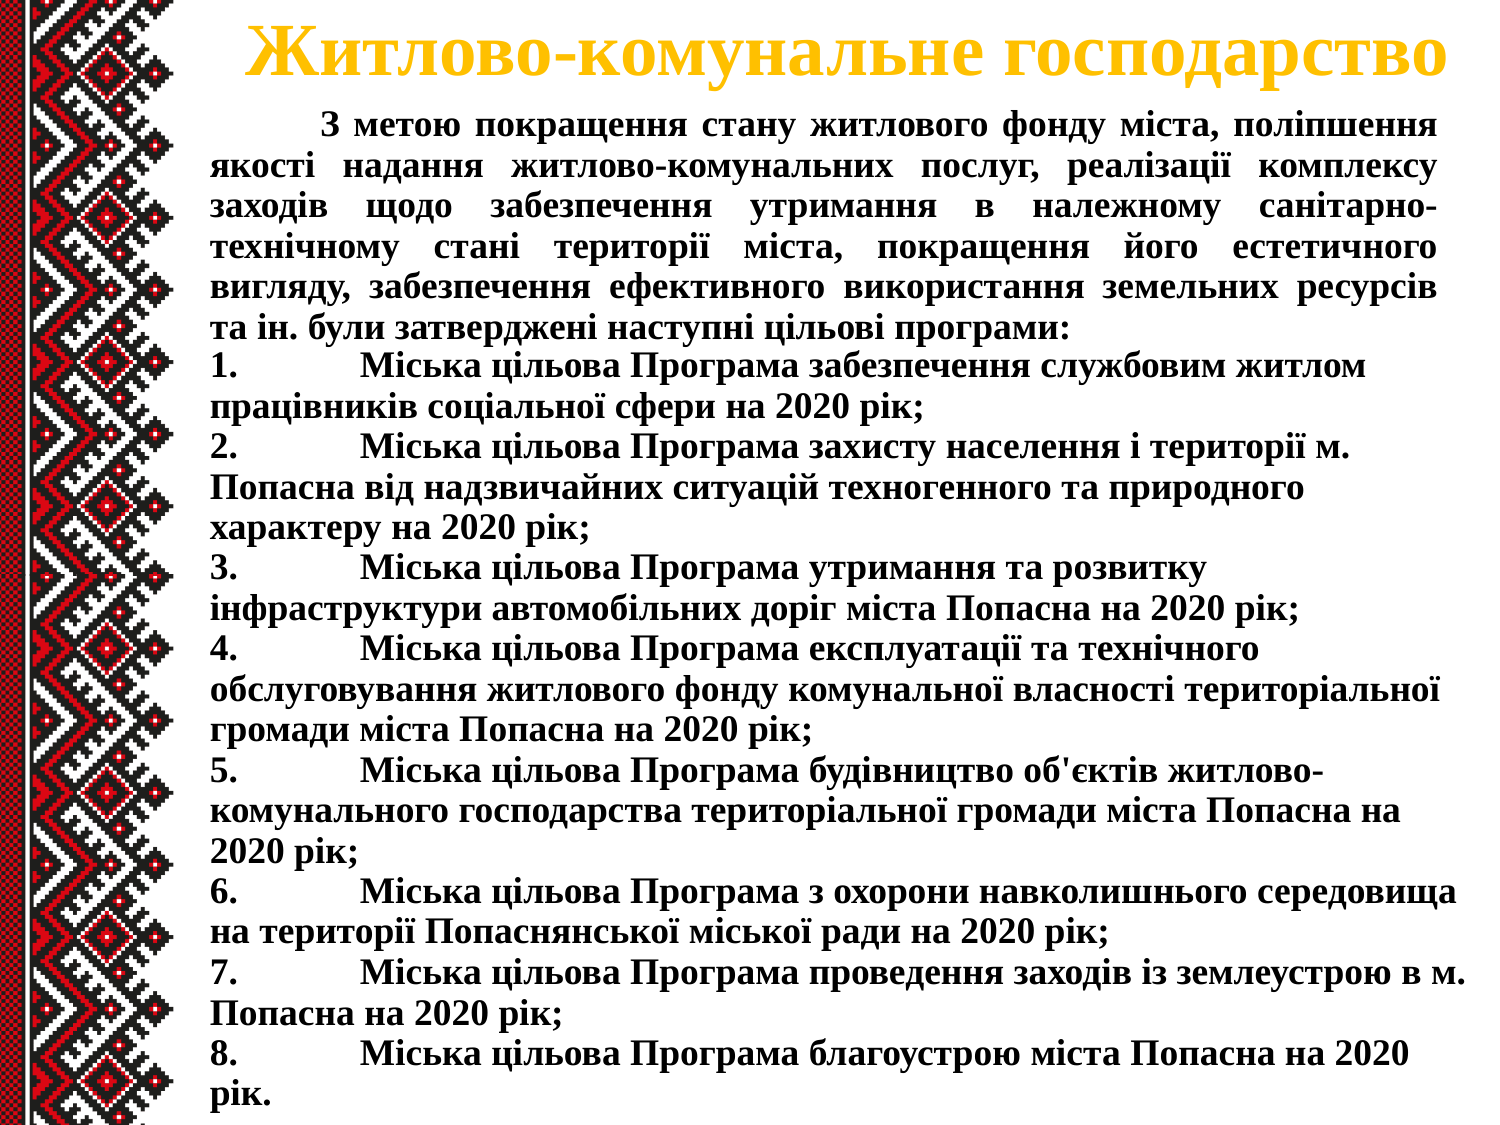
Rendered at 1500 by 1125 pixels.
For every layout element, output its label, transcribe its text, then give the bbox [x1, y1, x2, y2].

title З метою покращення стану житлового фонду міста, поліпшення якості надання житлово-комунальних послуг, реалізації комплексу заходів щодо забезпечення утримання в належному санітарно-технічному стані території міста, покращення його естетичного вигляду, забезпечення ефективного використання земельних ресурсів та ін. були затверджені наступні цільові програми: [212, 101, 1454, 278]
text_box Житлово-комунальне господарство [212, 0, 1500, 132]
picture [0, 0, 212, 1125]
text_box 1. Міська цільова Програма забезпечення службовим житлом працівників соціальної сфери на 2020 рік; 2. Міська цільова Програма захисту населення і території м. Попасна від надзвичайних ситуацій техногенного та природного характеру на 2020 рік; 3. Міська цільова Програма утримання та розвитку інфраструктури автомобільних доріг міста Попасна на 2020 рік; 4. Міська цільова Програма експлуатації та технічного обслуговування житлового фонду комунальної власності територіальної громади міста Попасна на 2020 рік; 5. Міська цільова Програма будівництво об'єктів житлово-комунального господарства територіальної громади міста Попасна на 2020 рік; 6. Міська цільова Програма з охорони навколишнього середовища на території Попаснянської міської ради на 2020 рік; 7. Міська цільова Програма проведення заходів із землеустрою в м. Попасна на 2020 рік; 8. Міська цільова Програма благоустрою міста Попасна на 2020 рік. [212, 278, 1483, 1125]
